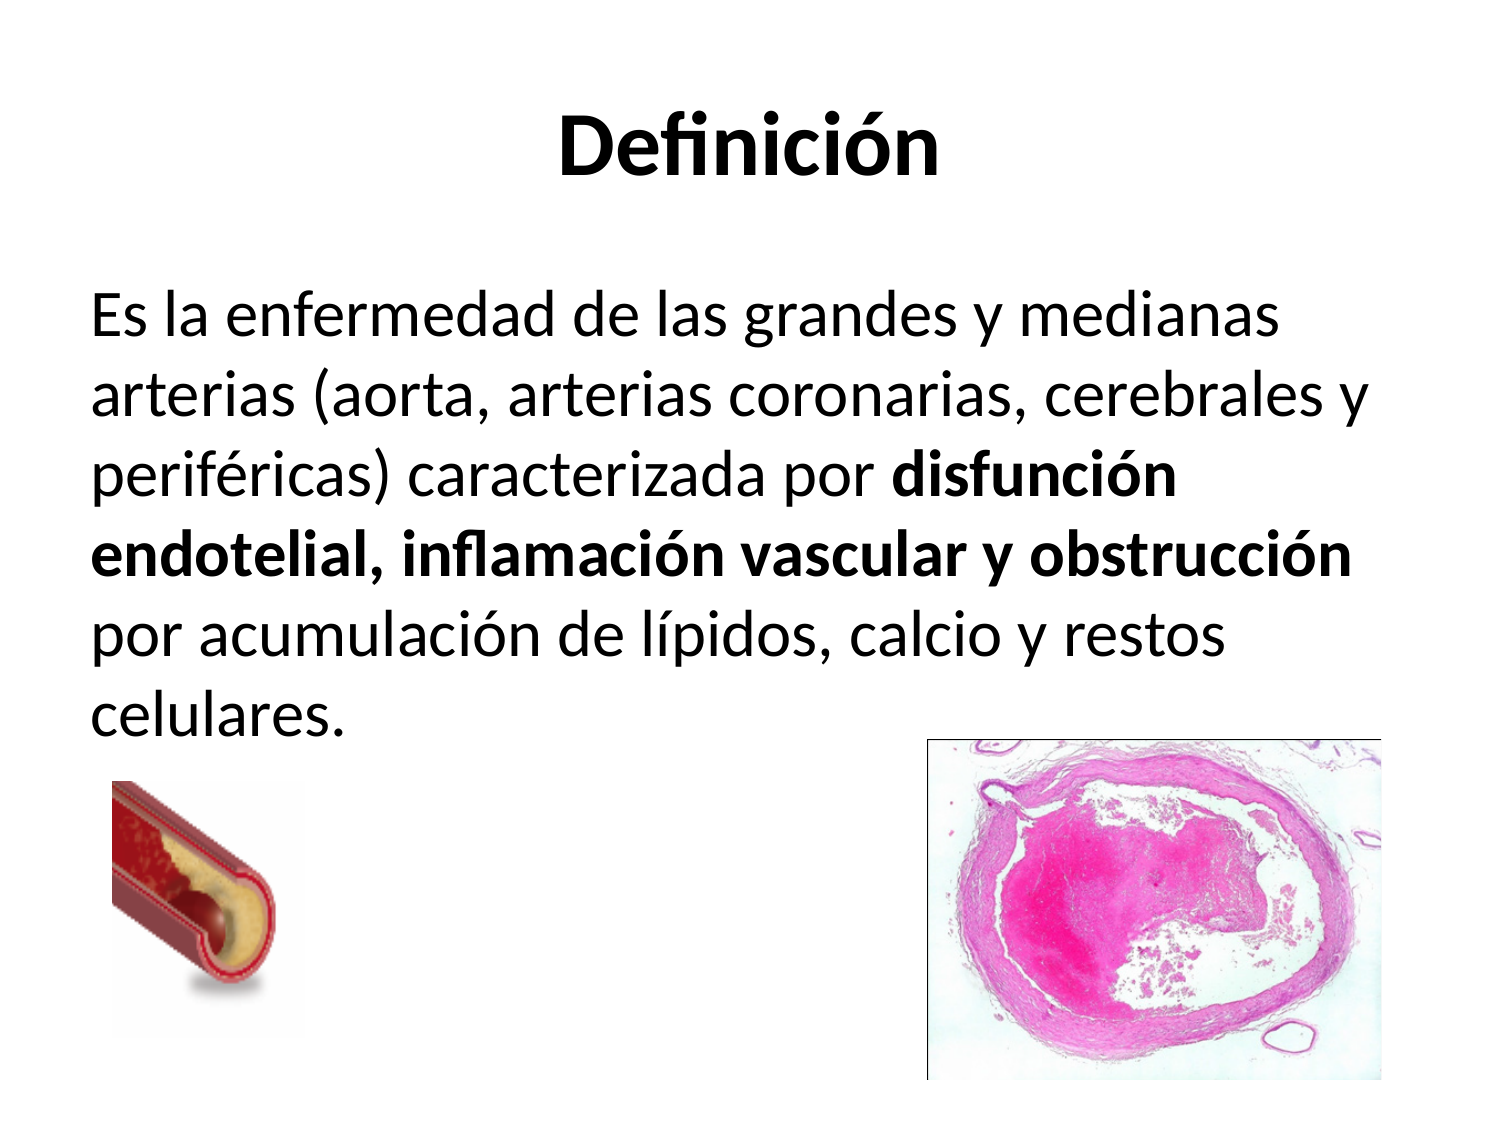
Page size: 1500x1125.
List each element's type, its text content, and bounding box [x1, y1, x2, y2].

picture [111, 781, 305, 1038]
list Es la enfermedad de las grandes y medianas arterias (aorta, arterias coronarias, cerebrales y periféricas) caracterizada por disfunción endotelial, inflamación vascular y obstrucción por acumulación de lípidos, calcio y restos celulares. [75, 262, 1425, 811]
title Definición [75, 45, 1425, 233]
picture [926, 739, 1382, 1081]
